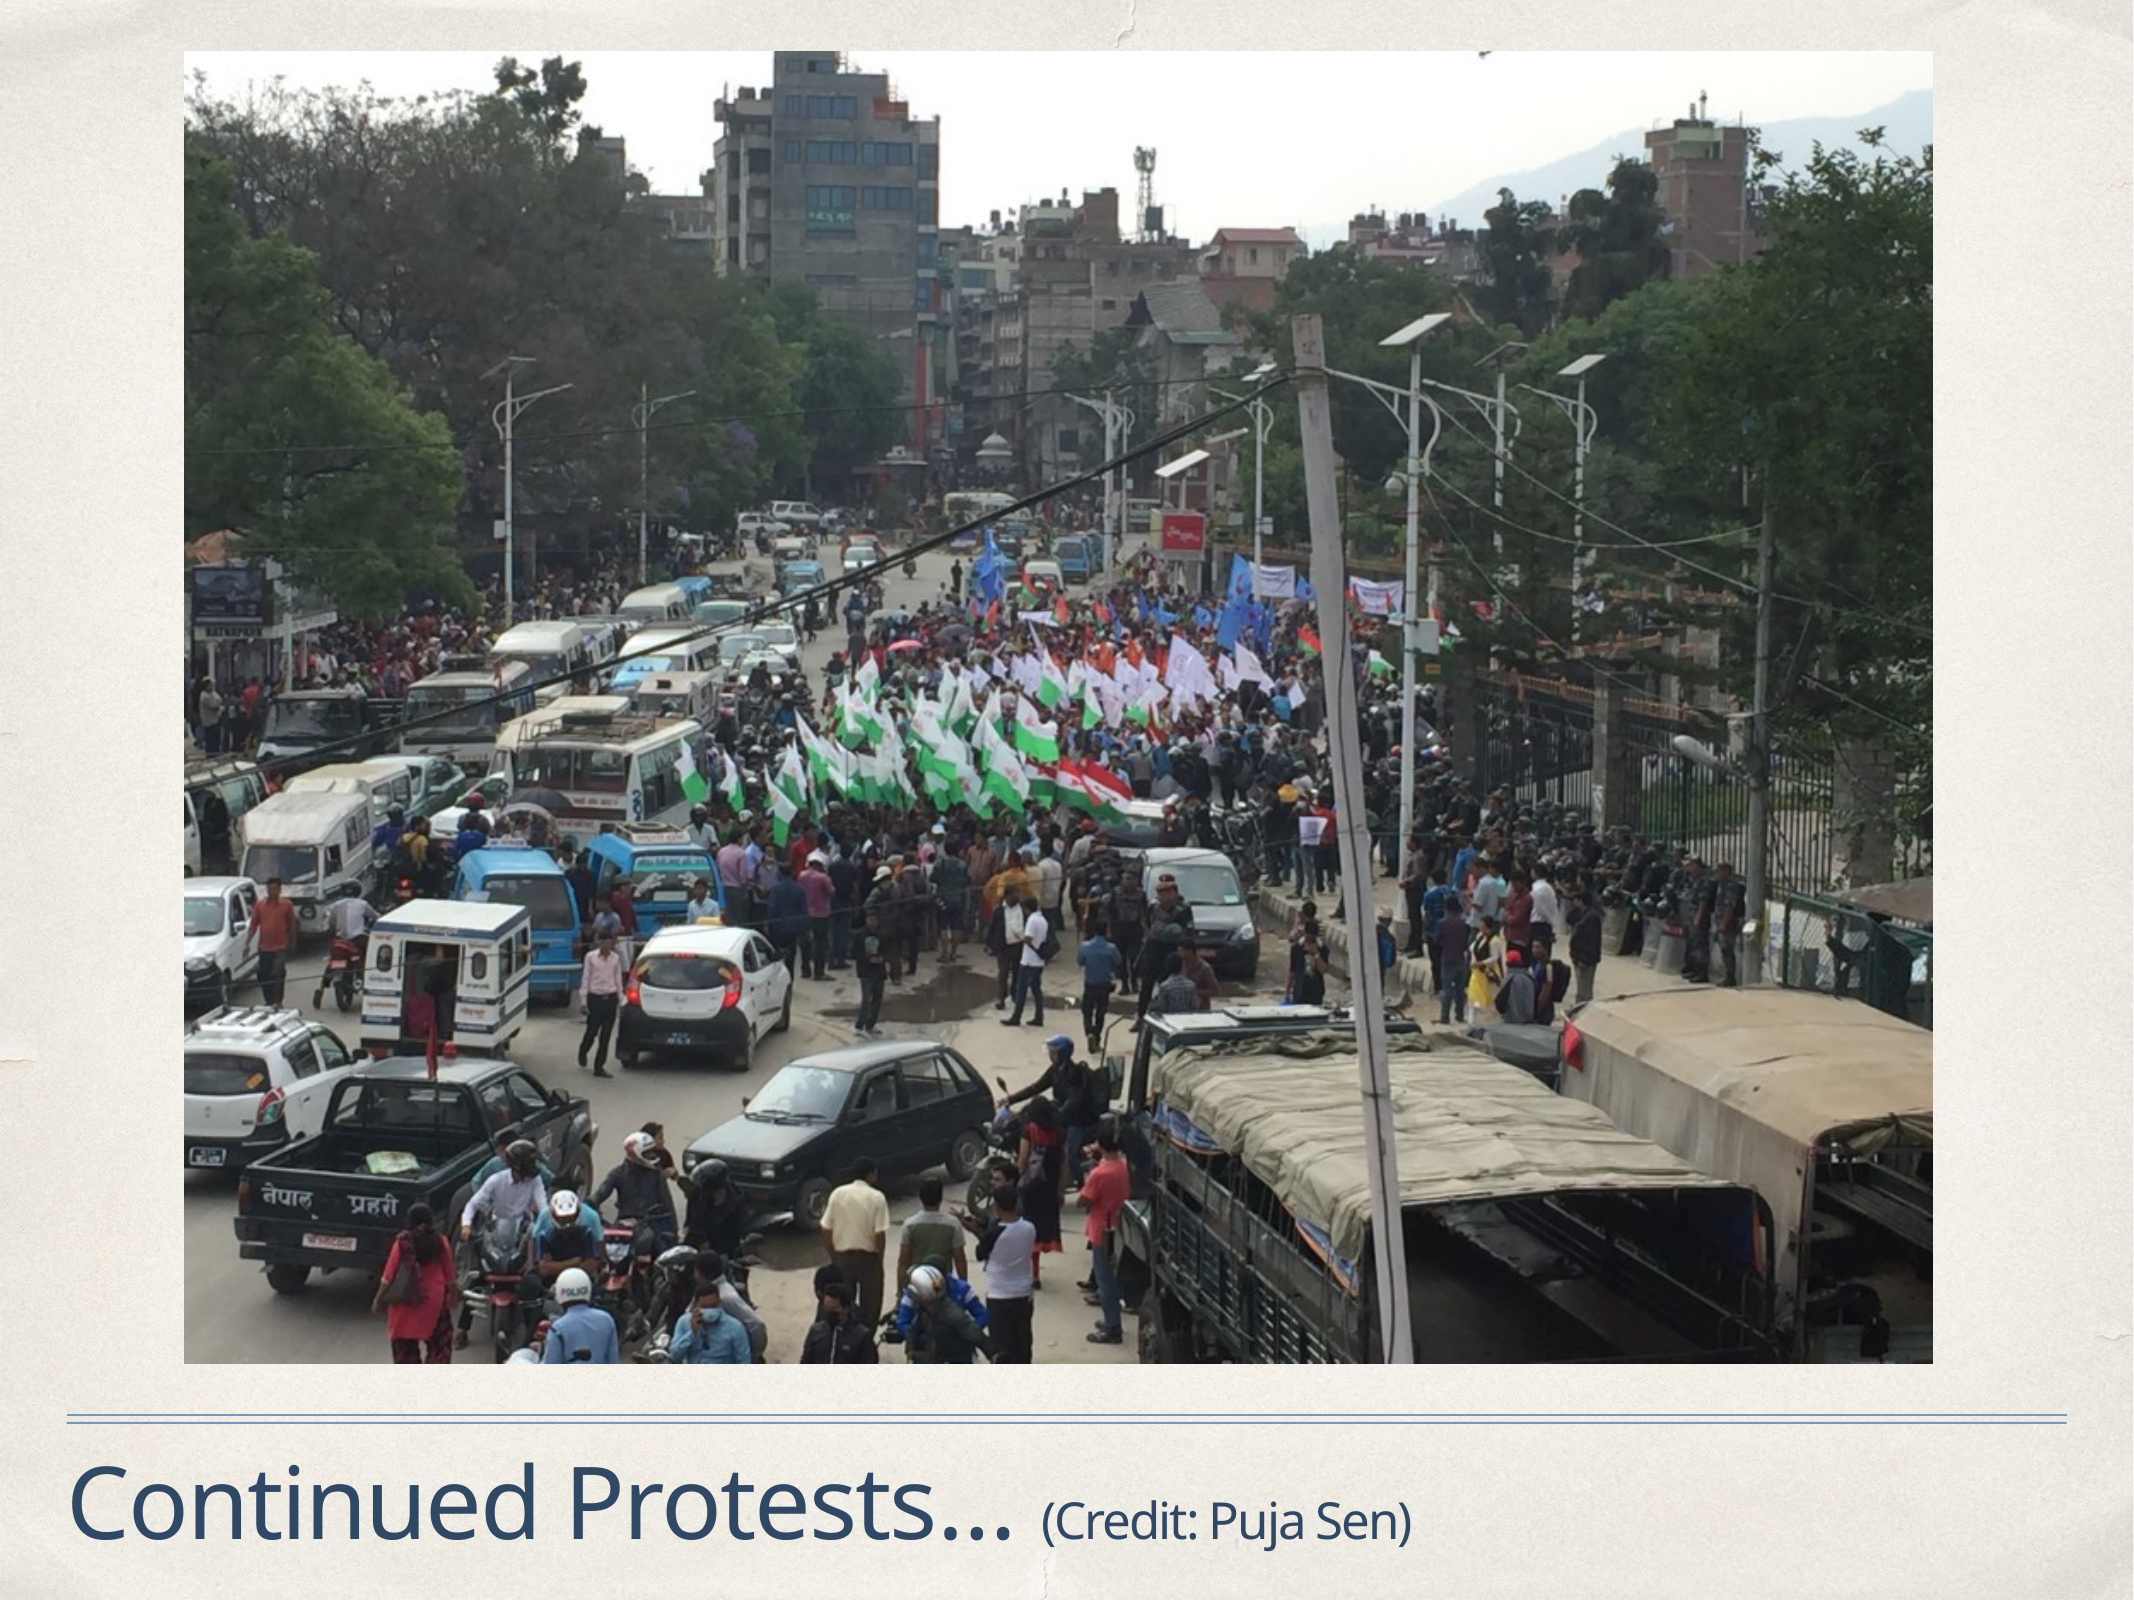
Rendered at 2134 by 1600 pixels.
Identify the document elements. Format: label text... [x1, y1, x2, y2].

picture [0, 0, 2134, 1600]
text_box Continued Protests… (Credit: Puja Sen) [58, 1430, 2059, 1568]
